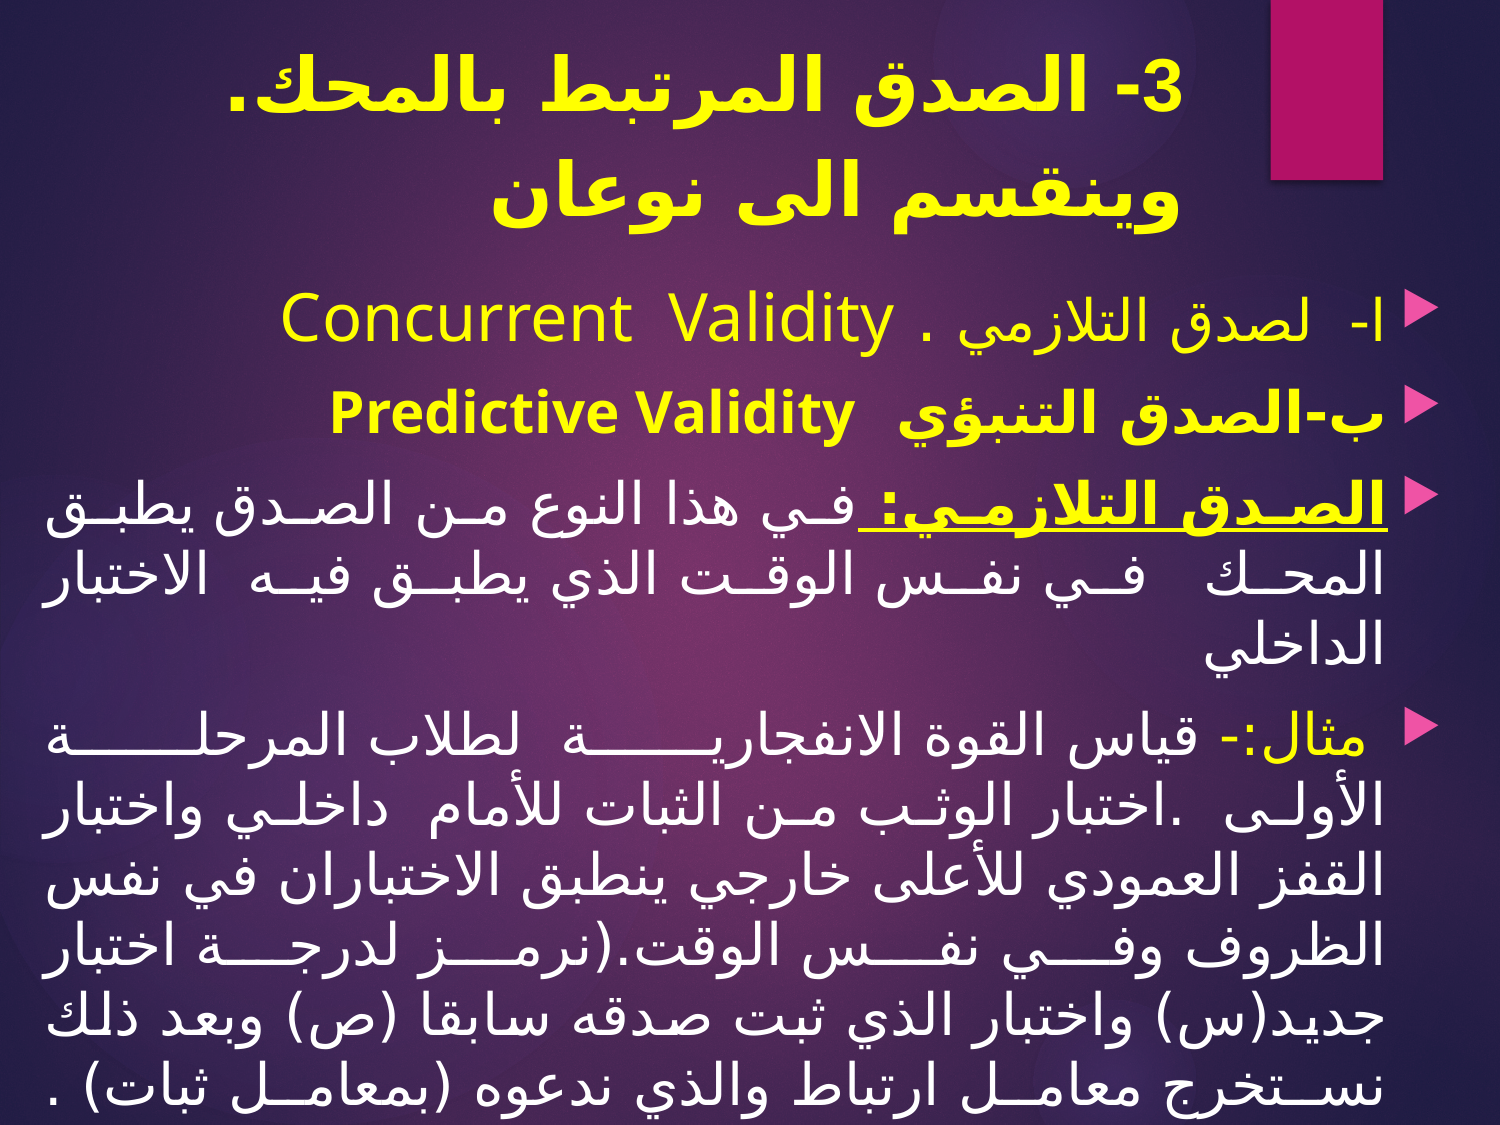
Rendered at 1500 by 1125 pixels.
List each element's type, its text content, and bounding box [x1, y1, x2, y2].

list ا- لصدق التلازمي . Concurrent Validity ب-الصدق التنبؤي Predictive Validity الصدق التلازمي: في هذا النوع من الصدق يطبق المحك في نفس الوقت الذي يطبق فيه الاختبار الداخلي مثال:- قياس القوة الانفجارية لطلاب المرحلة الأولى .اختبار الوثب من الثبات للأمام داخلي واختبار القفز العمودي للأعلى خارجي ينطبق الاختباران في نفس الظروف وفي نفس الوقت.(نرمز لدرجة اختبار جديد(س) واختبار الذي ثبت صدقه سابقا (ص) وبعد ذلك نستخرج معامل ارتباط والذي ندعوه (بمعامل ثبات) . فاذا كانت القيمة عالية نقول (الاختبار صادق بطريقة التلازم ). [29, 267, 1459, 1025]
title 3- الصدق المرتبط بالمحك. وينقسم الى نوعان [79, 5, 1237, 236]
